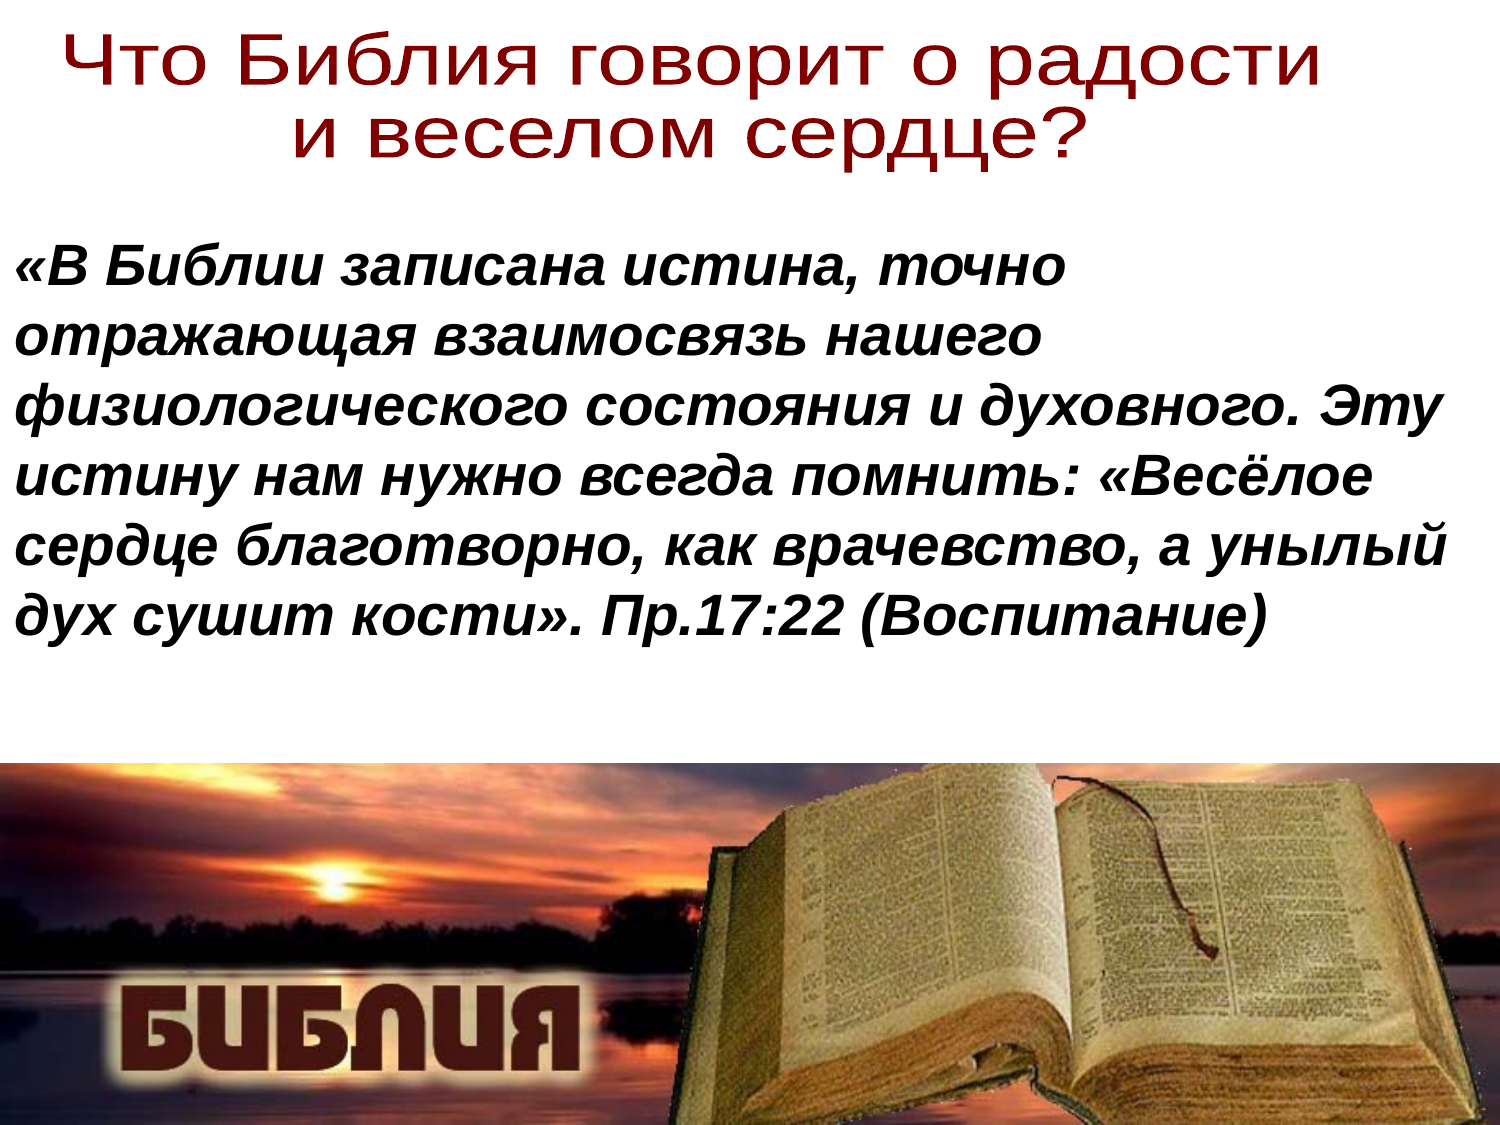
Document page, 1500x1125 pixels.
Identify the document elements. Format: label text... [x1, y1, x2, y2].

text_box «В Библии записана истина, точно отражающая взаимосвязь нашего физиологического состояния и духовного. Эту истину нам нужно всегда помнить: «Весёлое сердце благотворно, как врачевство, а унылый дух сушит кости». Пр.17:22 (Воспитание) [0, 219, 1500, 655]
picture [0, 763, 1500, 1125]
